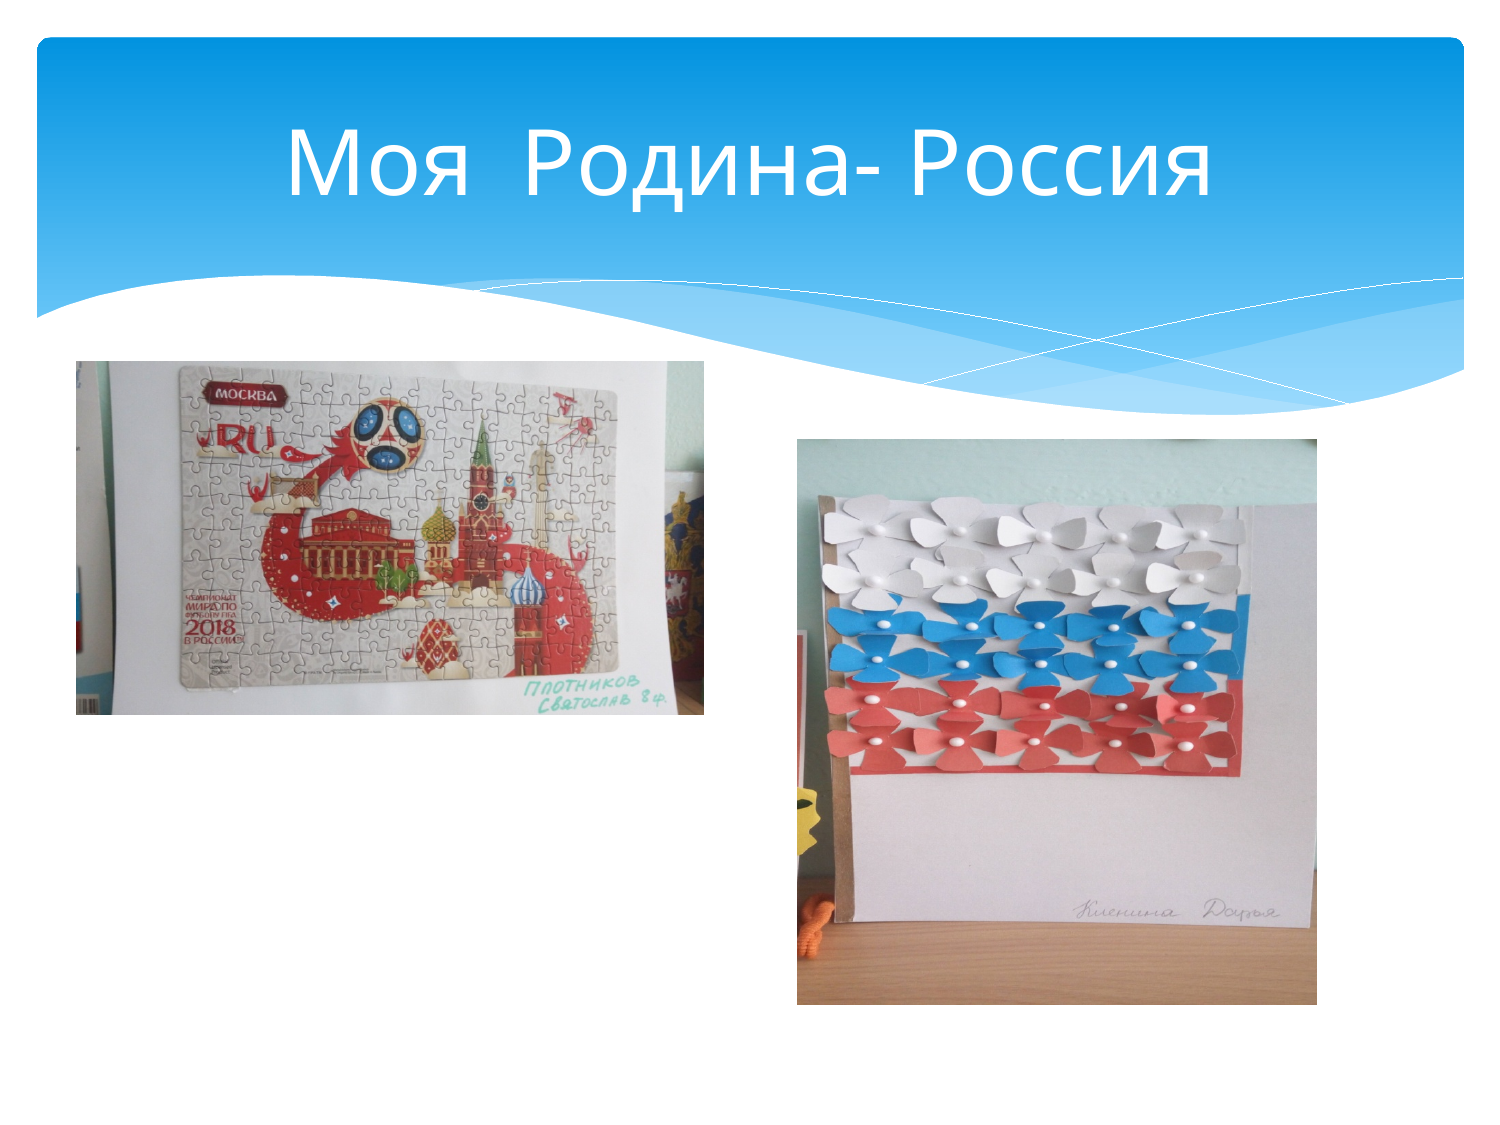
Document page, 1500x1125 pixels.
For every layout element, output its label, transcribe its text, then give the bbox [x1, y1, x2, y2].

title Моя Родина- Россия [75, 55, 1425, 261]
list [76, 361, 705, 715]
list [796, 439, 1318, 1006]
